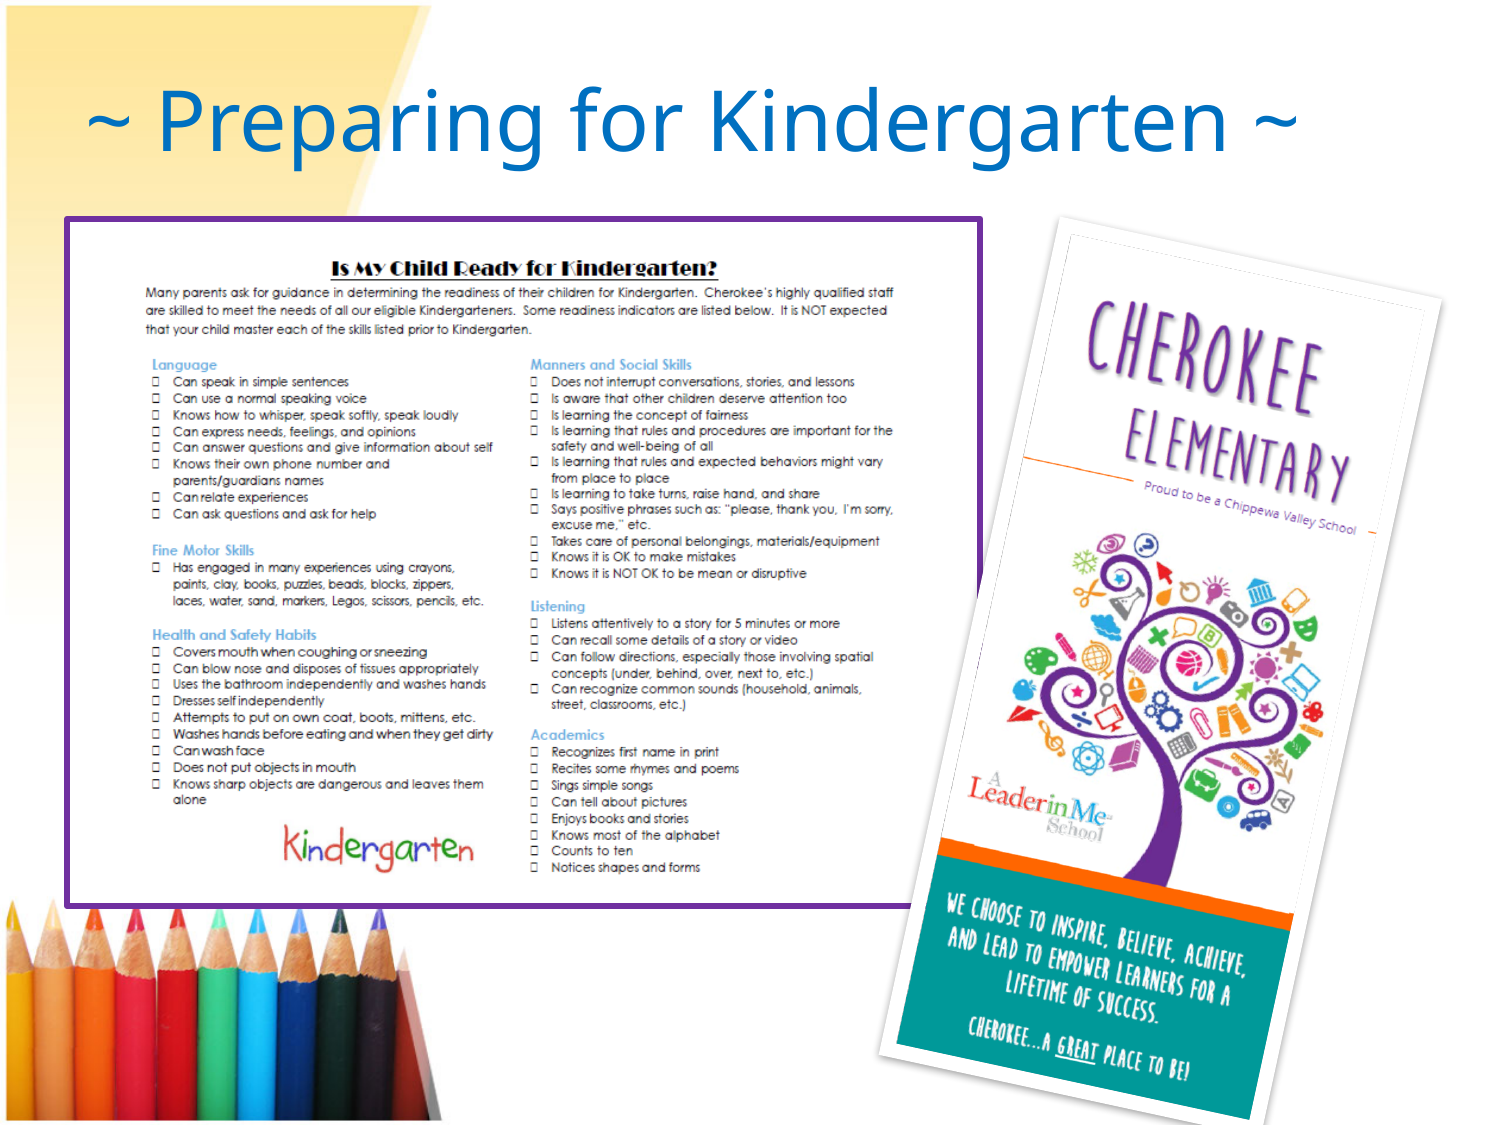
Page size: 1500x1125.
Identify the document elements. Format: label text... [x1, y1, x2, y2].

picture [0, 0, 1500, 1125]
text_box ~ Preparing for Kindergarten ~ [70, 46, 1421, 188]
